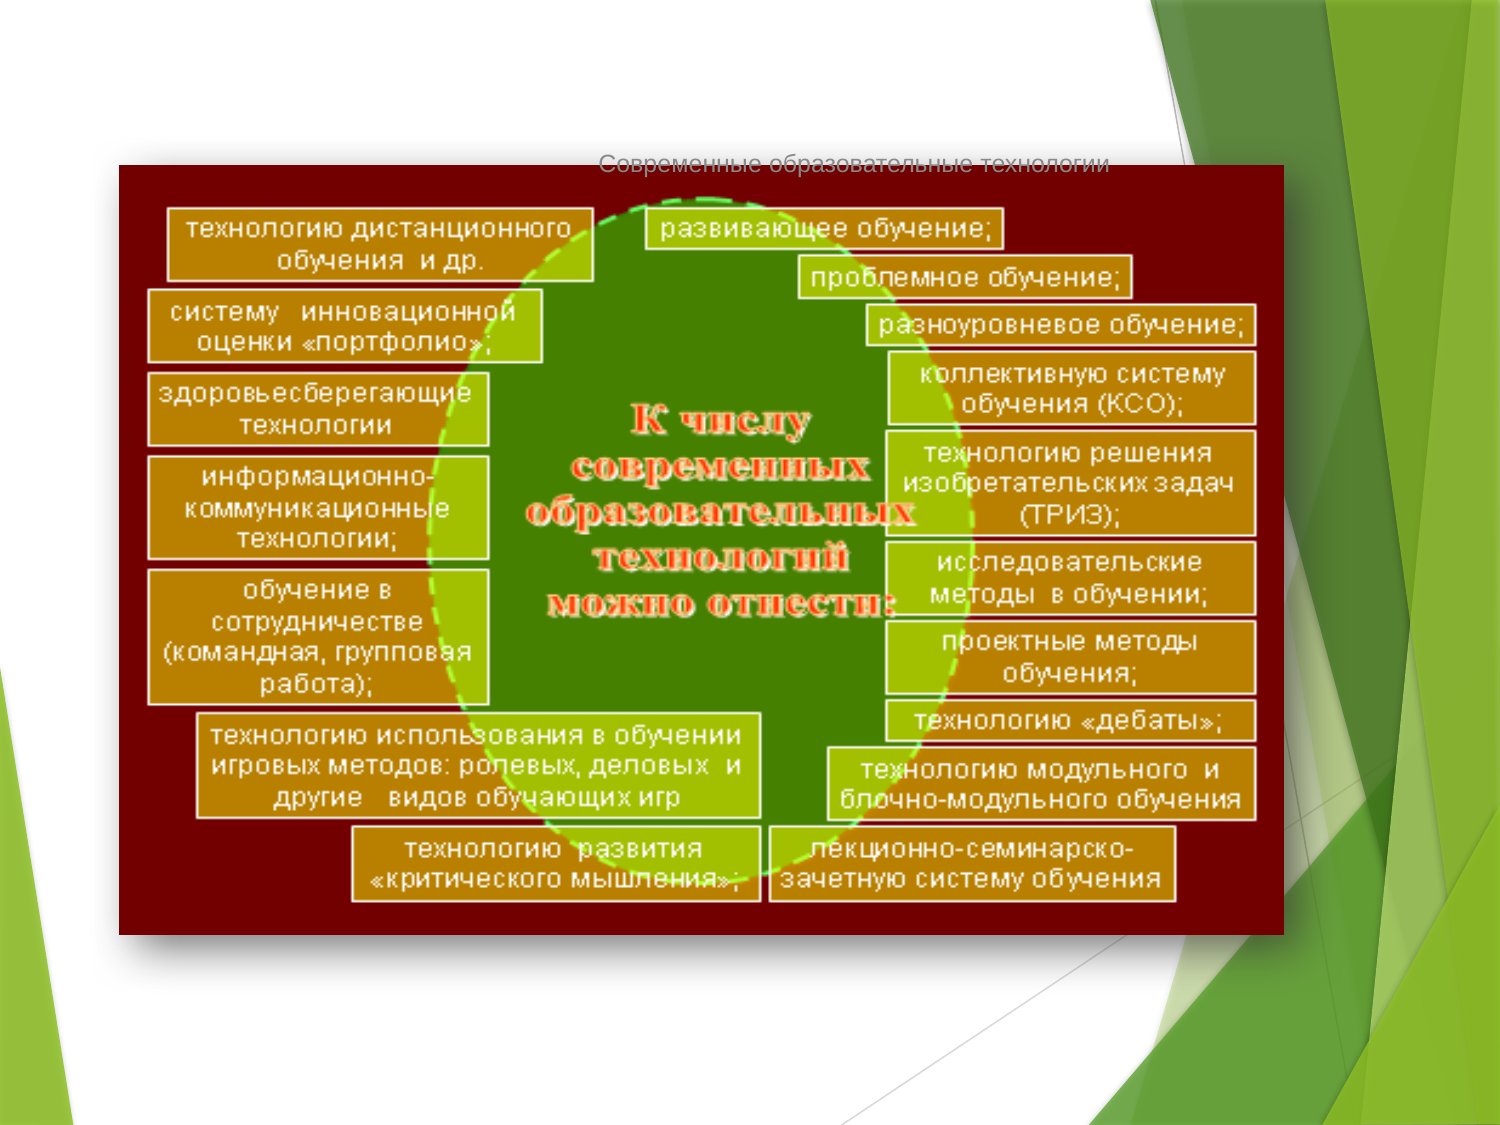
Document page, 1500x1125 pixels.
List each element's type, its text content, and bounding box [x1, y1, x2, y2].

picture [118, 164, 1284, 936]
text_box Современные образовательные технологии [583, 140, 1126, 164]
